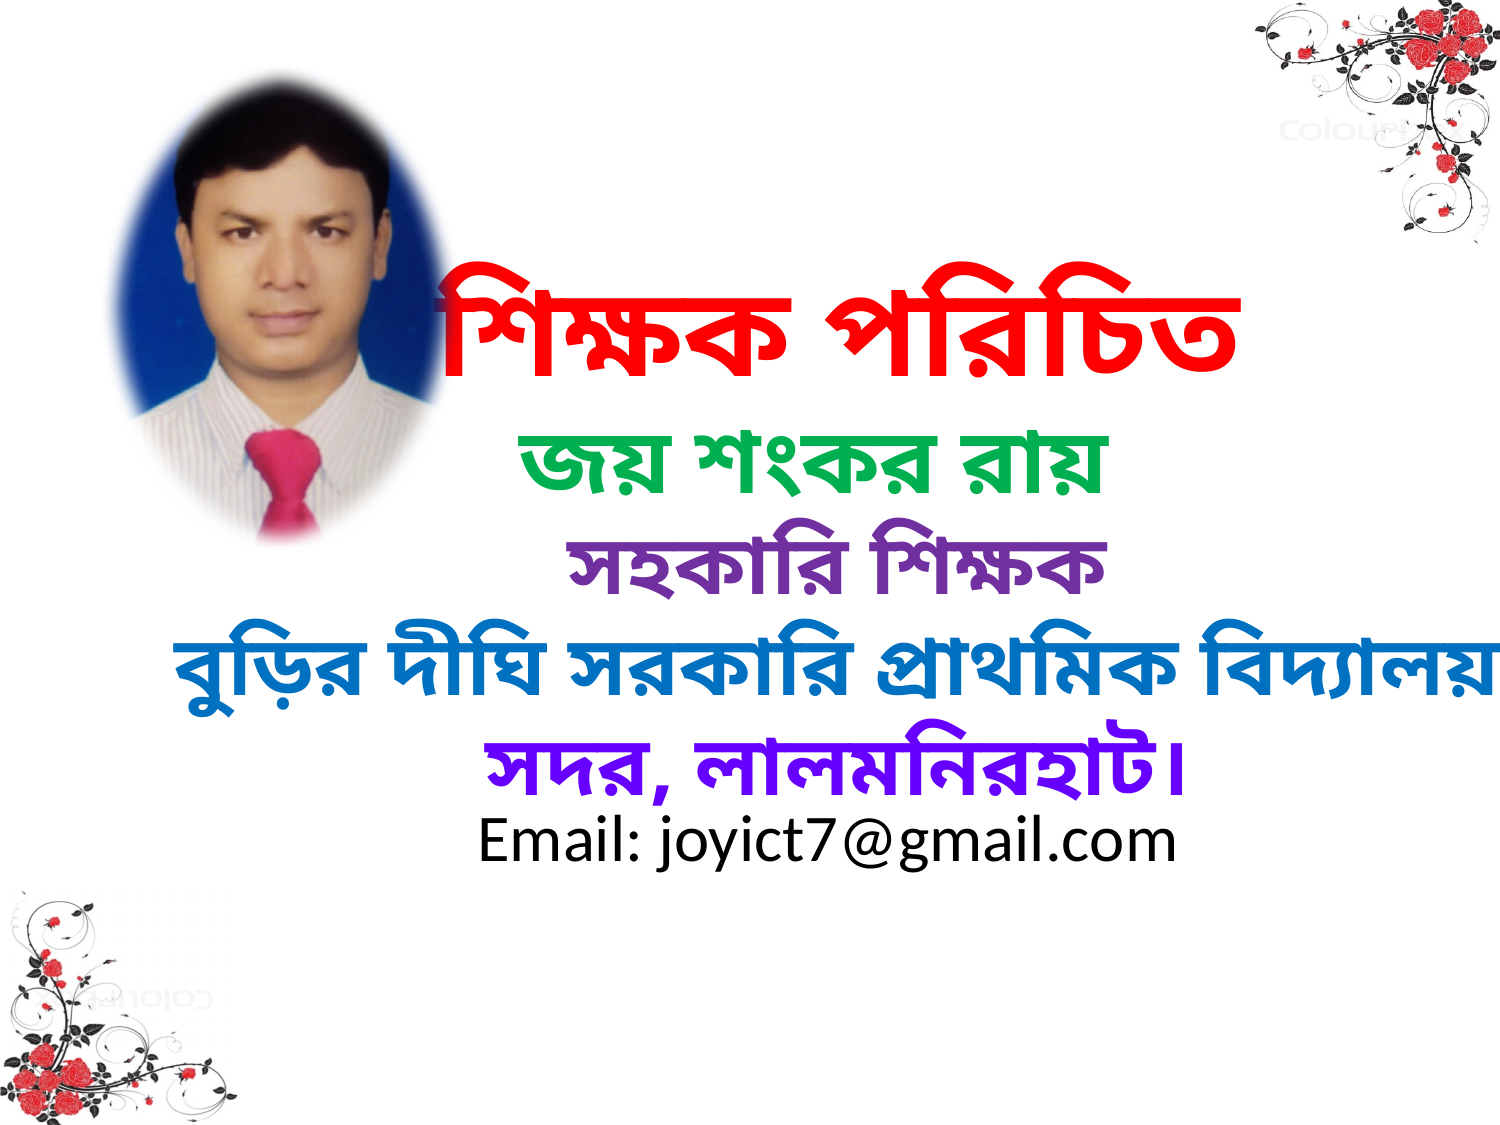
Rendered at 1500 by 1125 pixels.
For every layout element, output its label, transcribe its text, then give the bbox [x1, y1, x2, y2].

picture [99, 62, 463, 555]
text_box Email: joyict7@gmail.com [462, 787, 1288, 883]
text_box শিক্ষক পরিচিত জয় শংকর রায় সহকারি শিক্ষক বুড়ির দীঘি সরকারি প্রাথমিক বিদ্যালয় সদর, লালমনিরহাট। [150, 244, 1500, 819]
picture [1249, 0, 1500, 260]
picture [0, 874, 241, 1125]
